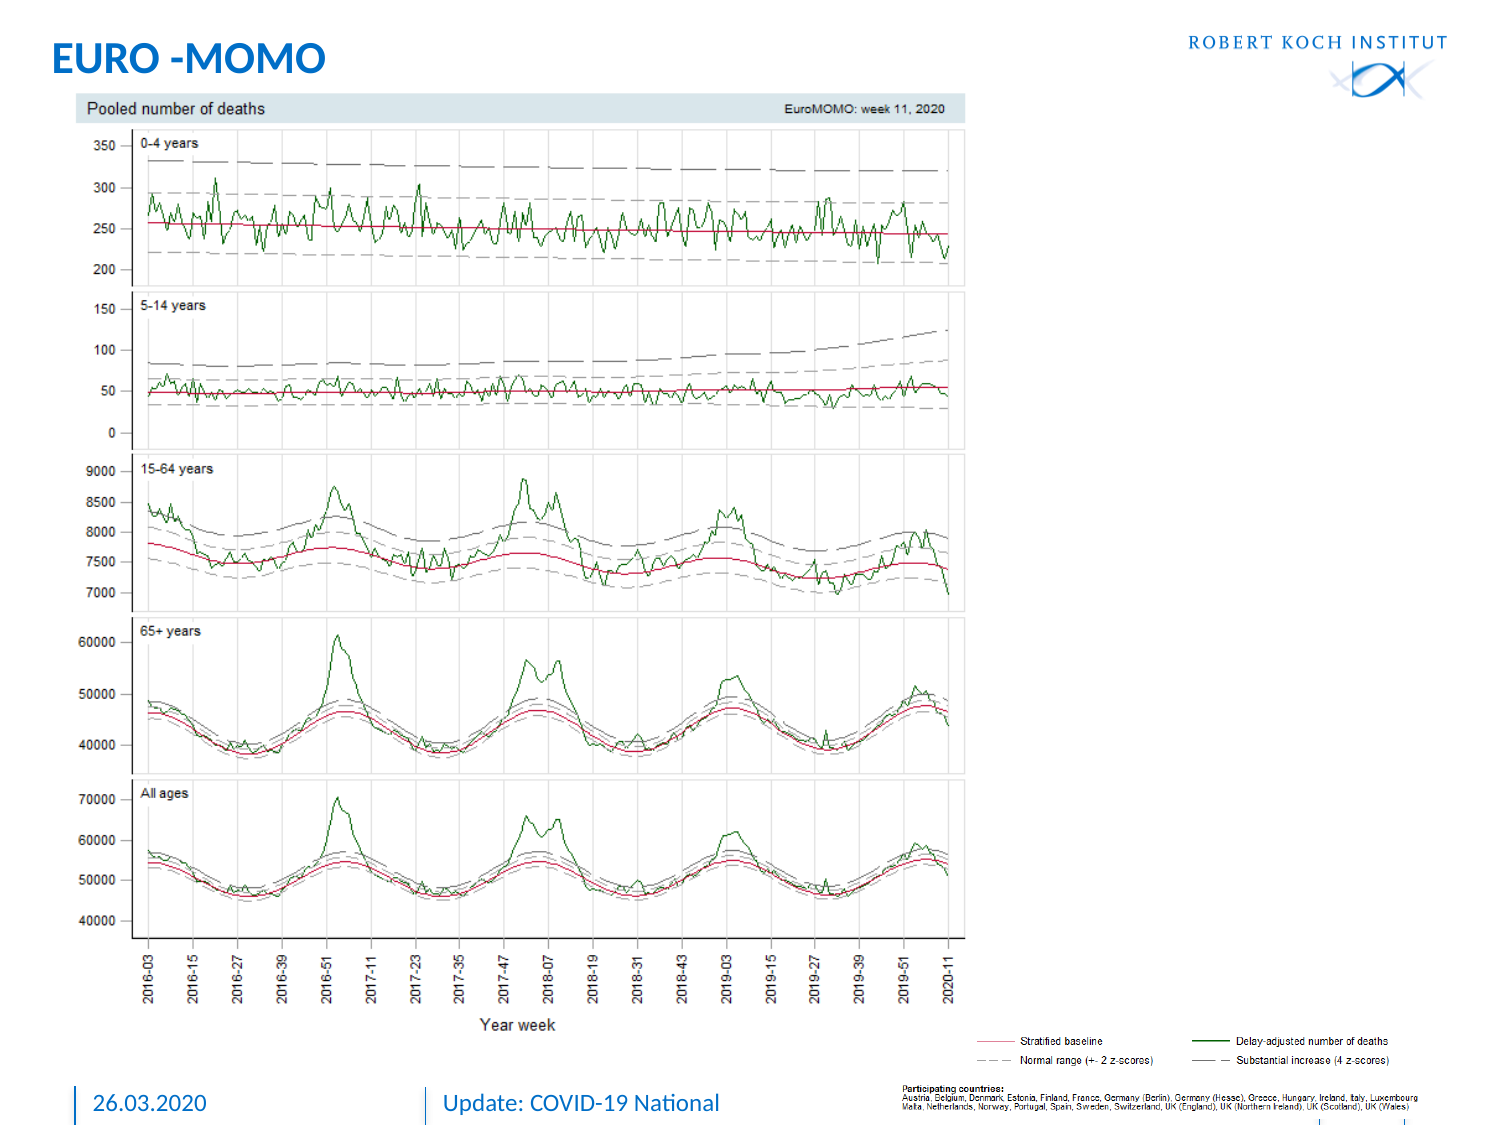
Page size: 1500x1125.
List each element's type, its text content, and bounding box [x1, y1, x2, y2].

title EURO -MOMO [51, 27, 1380, 84]
picture [1182, 29, 1454, 109]
footer Update: COVID-19 National [442, 1086, 870, 1119]
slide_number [92, 1086, 398, 1119]
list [33, 83, 1000, 1050]
picture [875, 1024, 1500, 1119]
